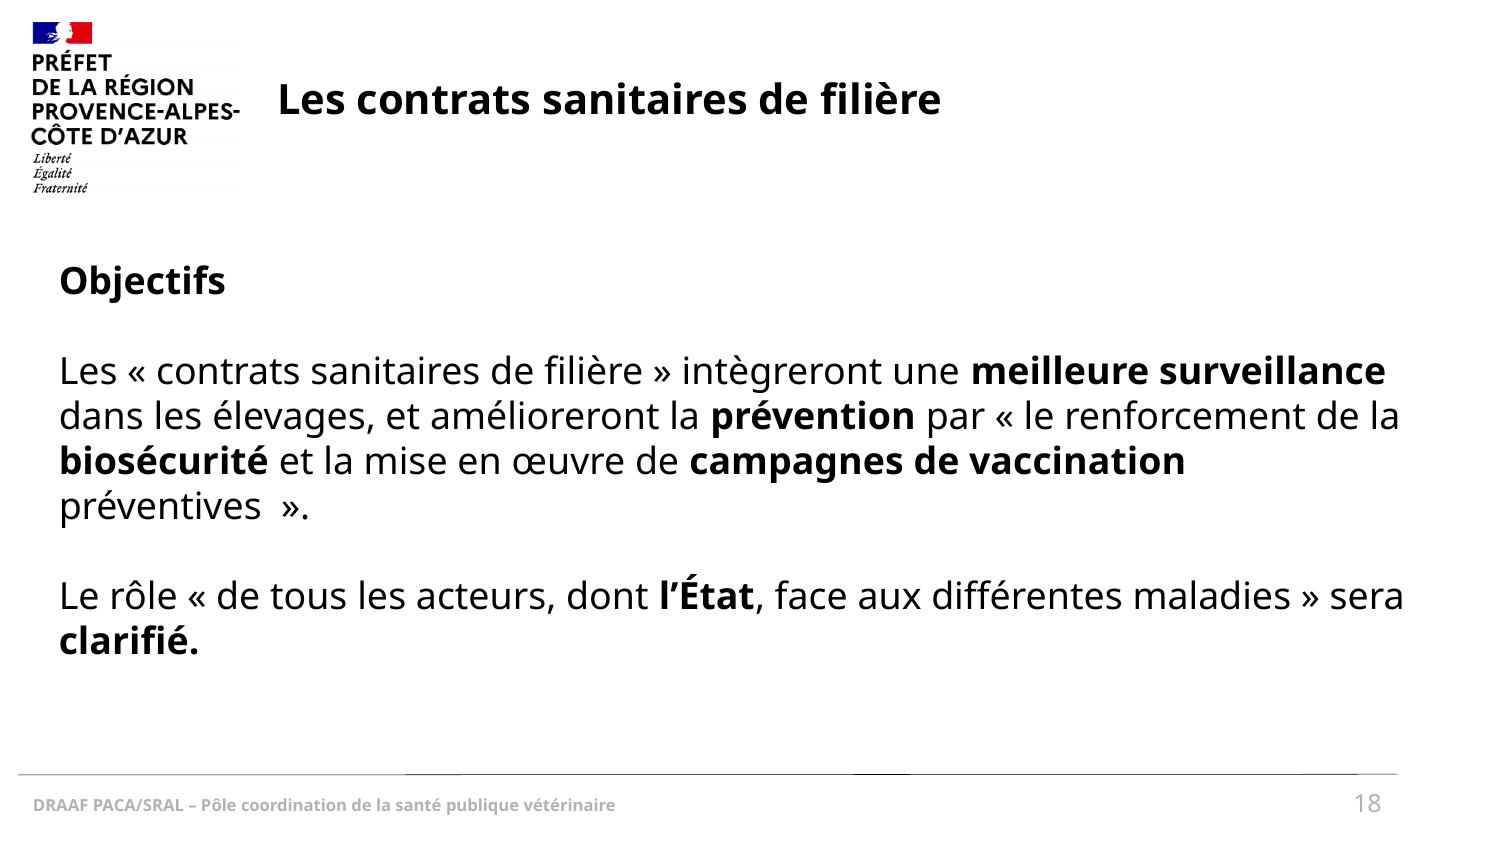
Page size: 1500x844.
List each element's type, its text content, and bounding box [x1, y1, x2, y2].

picture [30, 19, 243, 195]
title Les contrats sanitaires de filière [262, 20, 1350, 184]
footer DRAAF PACA/SRAL – Pôle coordination de la santé publique vétérinaire [17, 784, 739, 830]
slide_number 18 [1303, 782, 1397, 828]
text_box Objectifs Les « contrats sanitaires de filière » intègreront une meilleure surveillance dans les élevages, et amélioreront la prévention par « le renforcement de la biosécurité et la mise en œuvre de campagnes de vaccination préventives ». Le rôle « de tous les acteurs, dont l’État, face aux différentes maladies » sera clarifié. [43, 249, 1456, 670]
